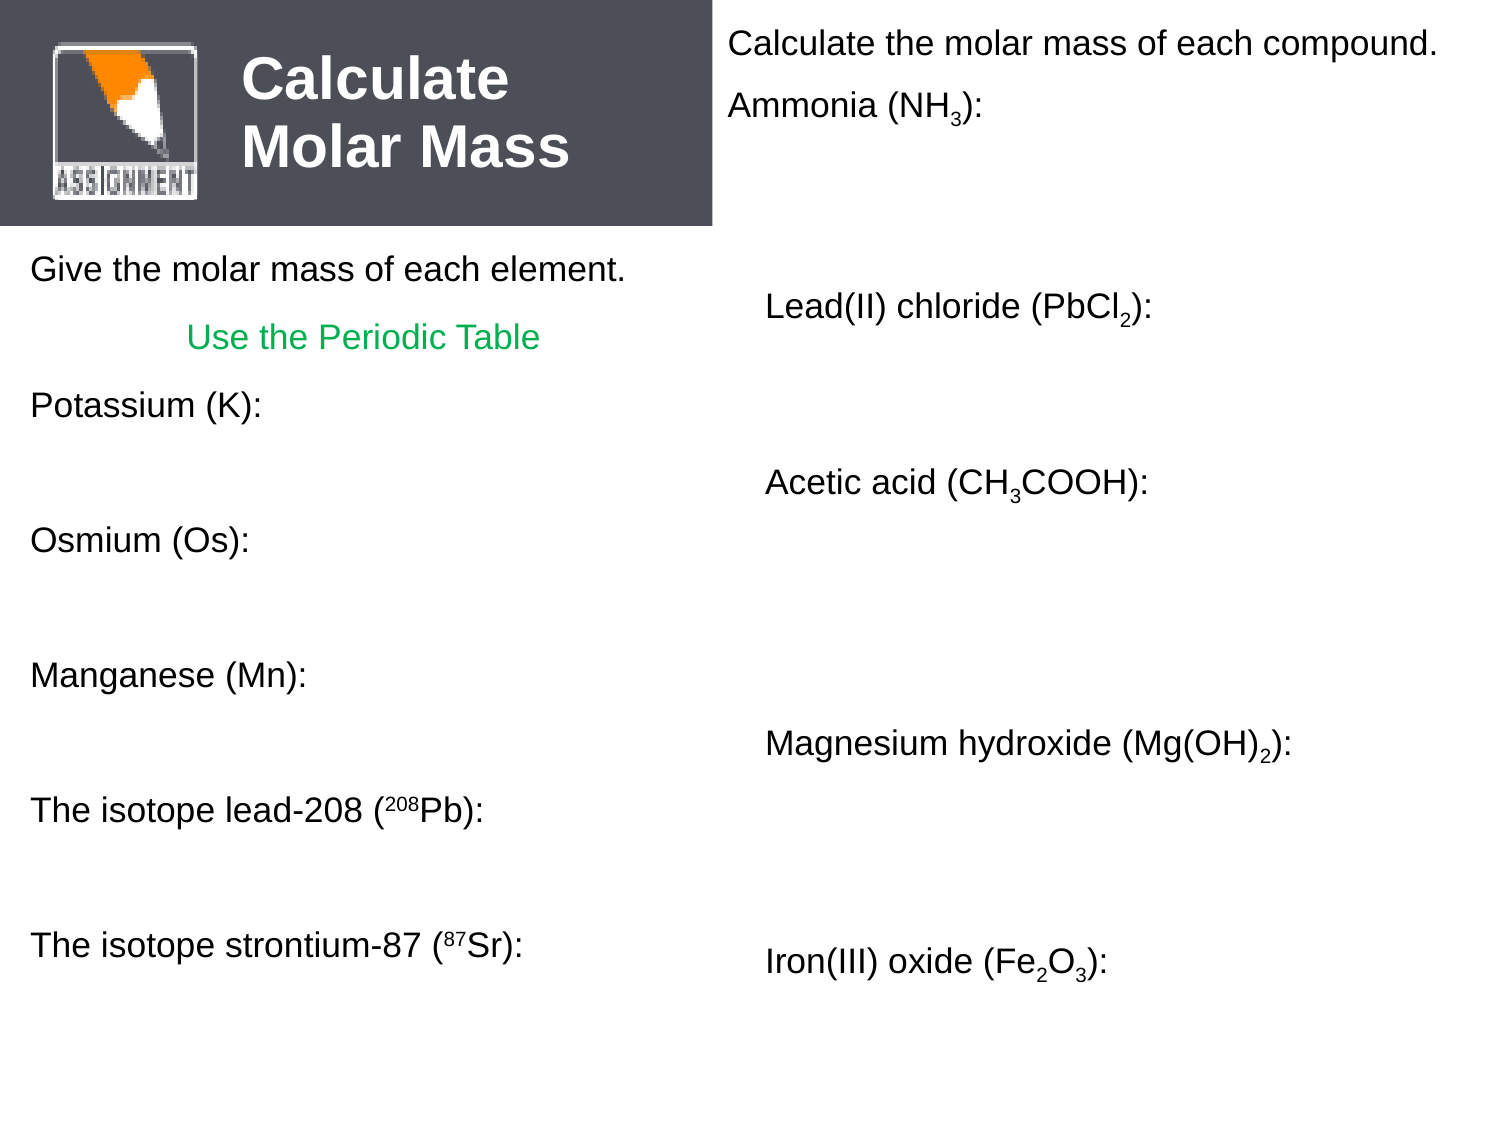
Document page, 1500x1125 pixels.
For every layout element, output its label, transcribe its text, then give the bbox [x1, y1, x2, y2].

picture [52, 42, 198, 200]
title Calculate Molar Mass [0, 0, 697, 225]
list Give the molar mass of each element. Use the Periodic Table Potassium (K): Osmium (Os): Manganese (Mn): The isotope lead-208 (208Pb): The isotope strontium-87 (87Sr): [0, 225, 698, 1125]
list Calculate the molar mass of each compound. Ammonia (NH3): Lead(II) chloride (PbCl2): Acetic acid (CH3COOH): Magnesium hydroxide (Mg(OH)2): Iron(III) oxide (Fe2O3): [697, 0, 1498, 1125]
